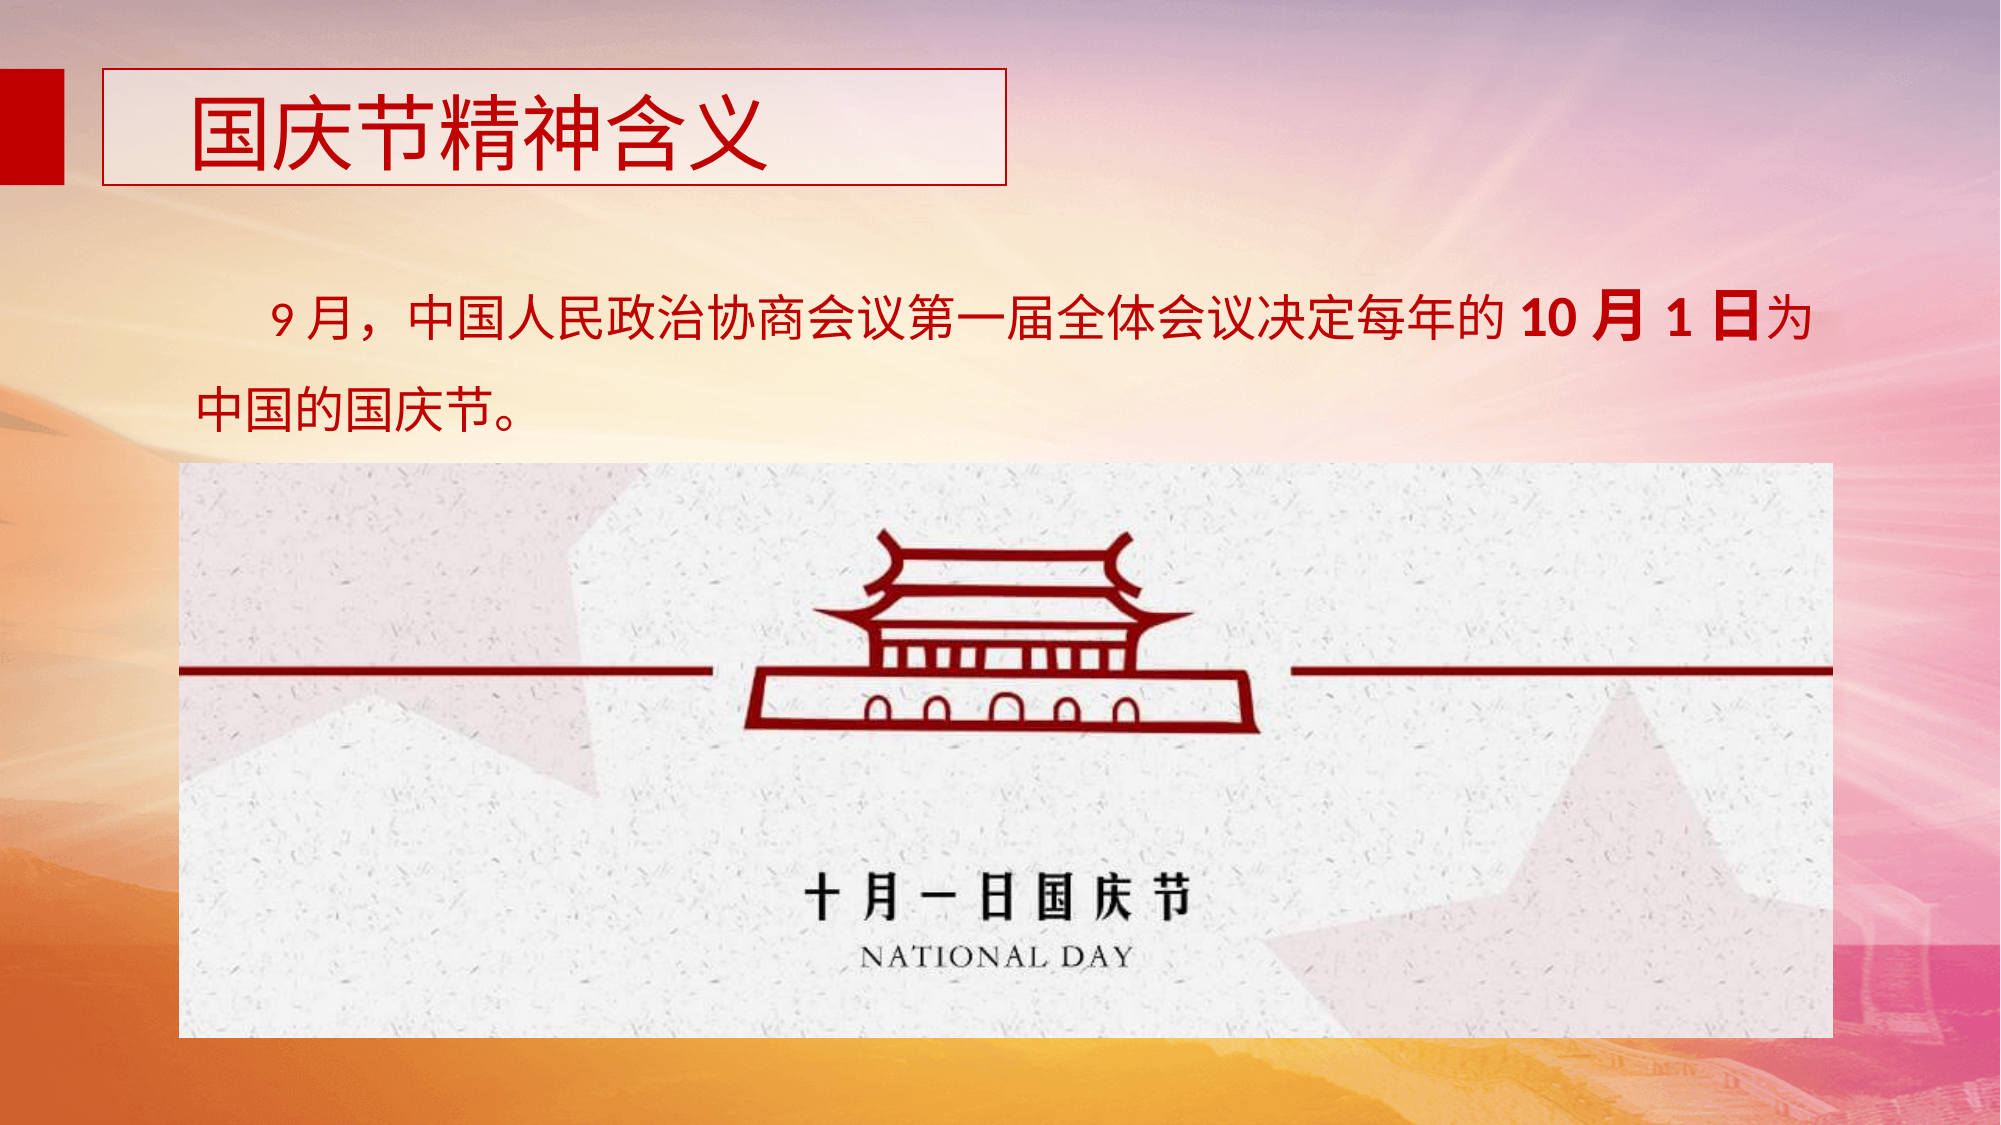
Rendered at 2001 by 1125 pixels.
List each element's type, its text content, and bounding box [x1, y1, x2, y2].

text_box 9月，中国人民政治协商会议第一届全体会议决定每年的10月1日为中国的国庆节。 [179, 235, 1833, 446]
picture [0, 0, 2001, 1125]
text_box 国庆节精神含义 [173, 73, 884, 189]
